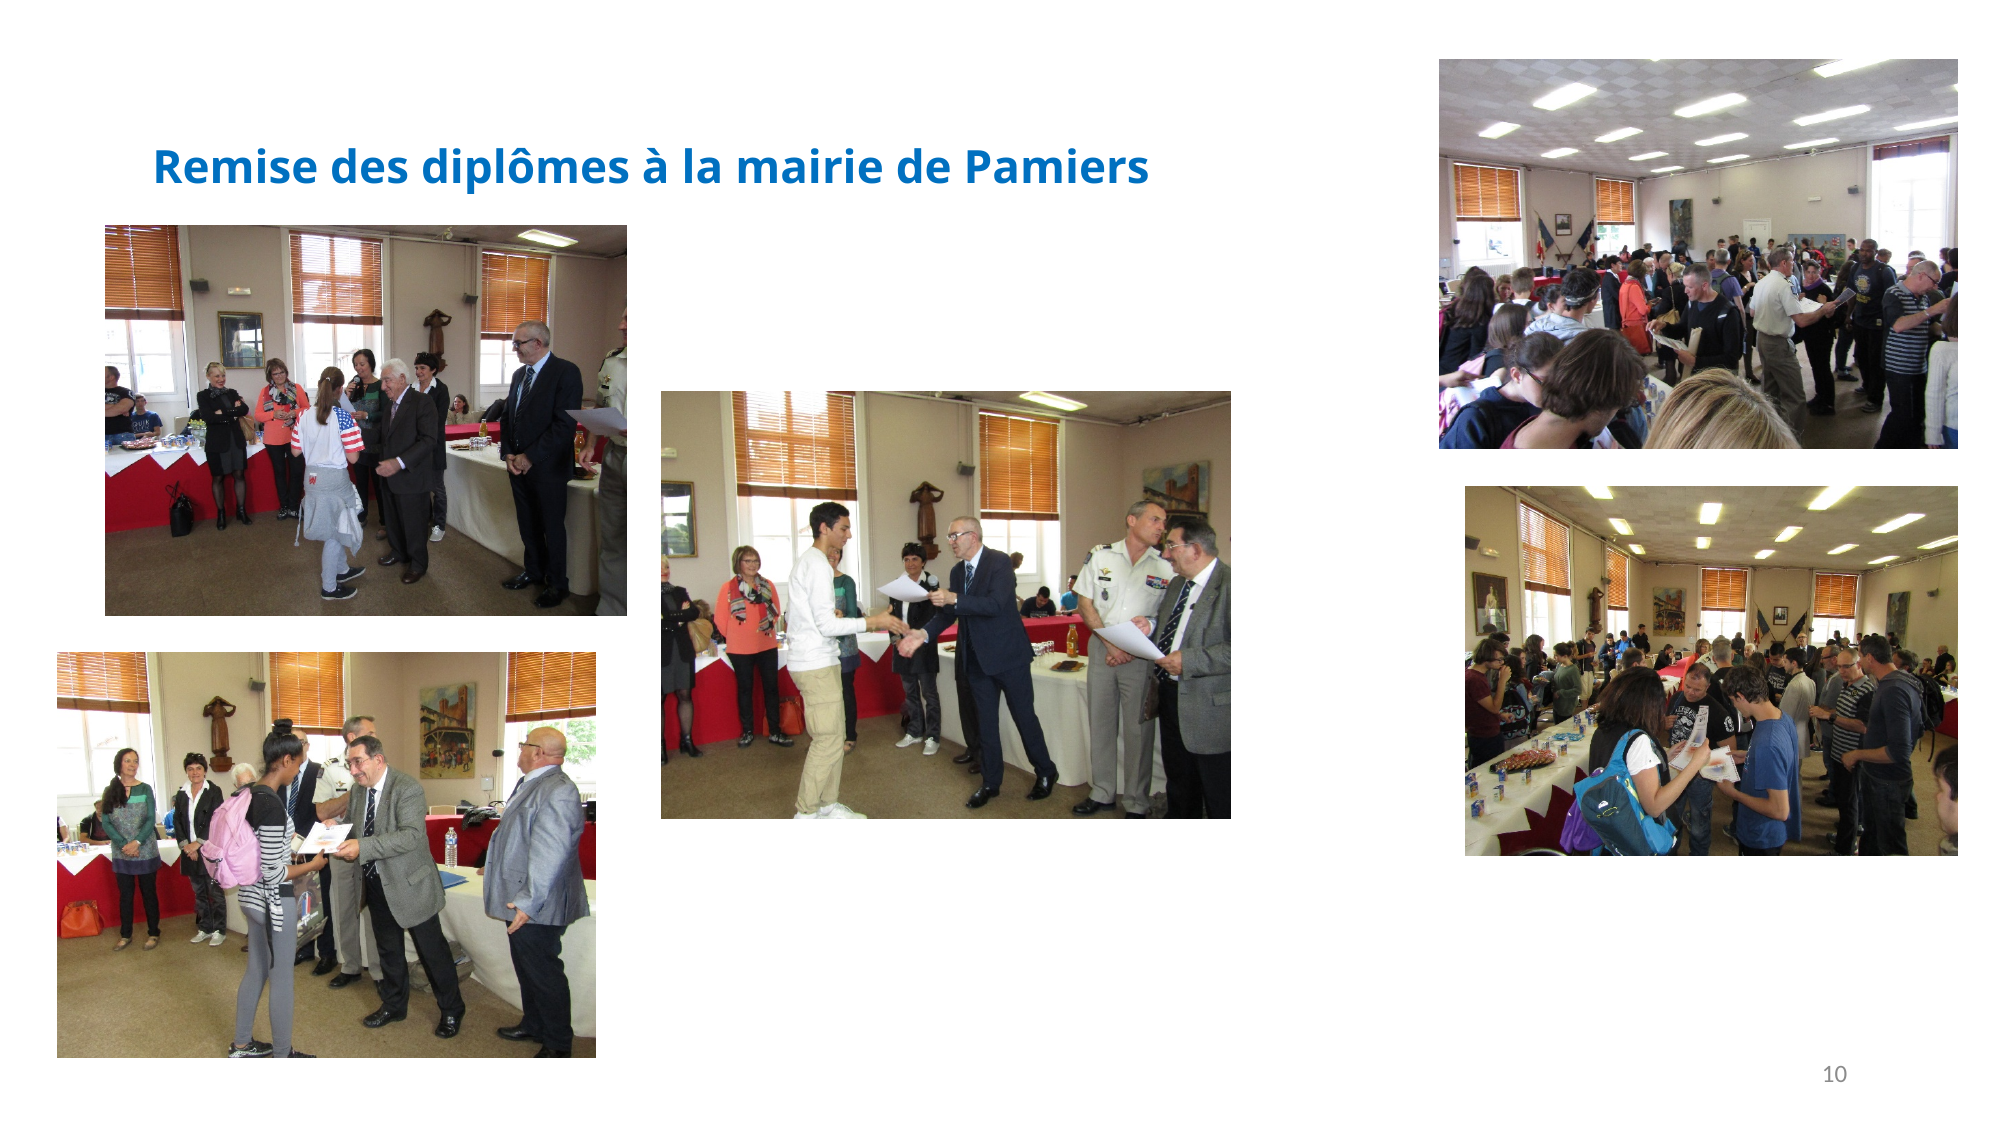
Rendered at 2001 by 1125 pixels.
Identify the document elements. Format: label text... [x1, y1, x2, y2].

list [105, 225, 627, 616]
picture [661, 391, 1231, 819]
picture [1439, 59, 1958, 449]
title Remise des diplômes à la mairie de Pamiers [137, 59, 1439, 278]
slide_number 10 [1412, 1042, 1863, 1103]
picture [1465, 486, 1958, 856]
picture [57, 652, 596, 1058]
